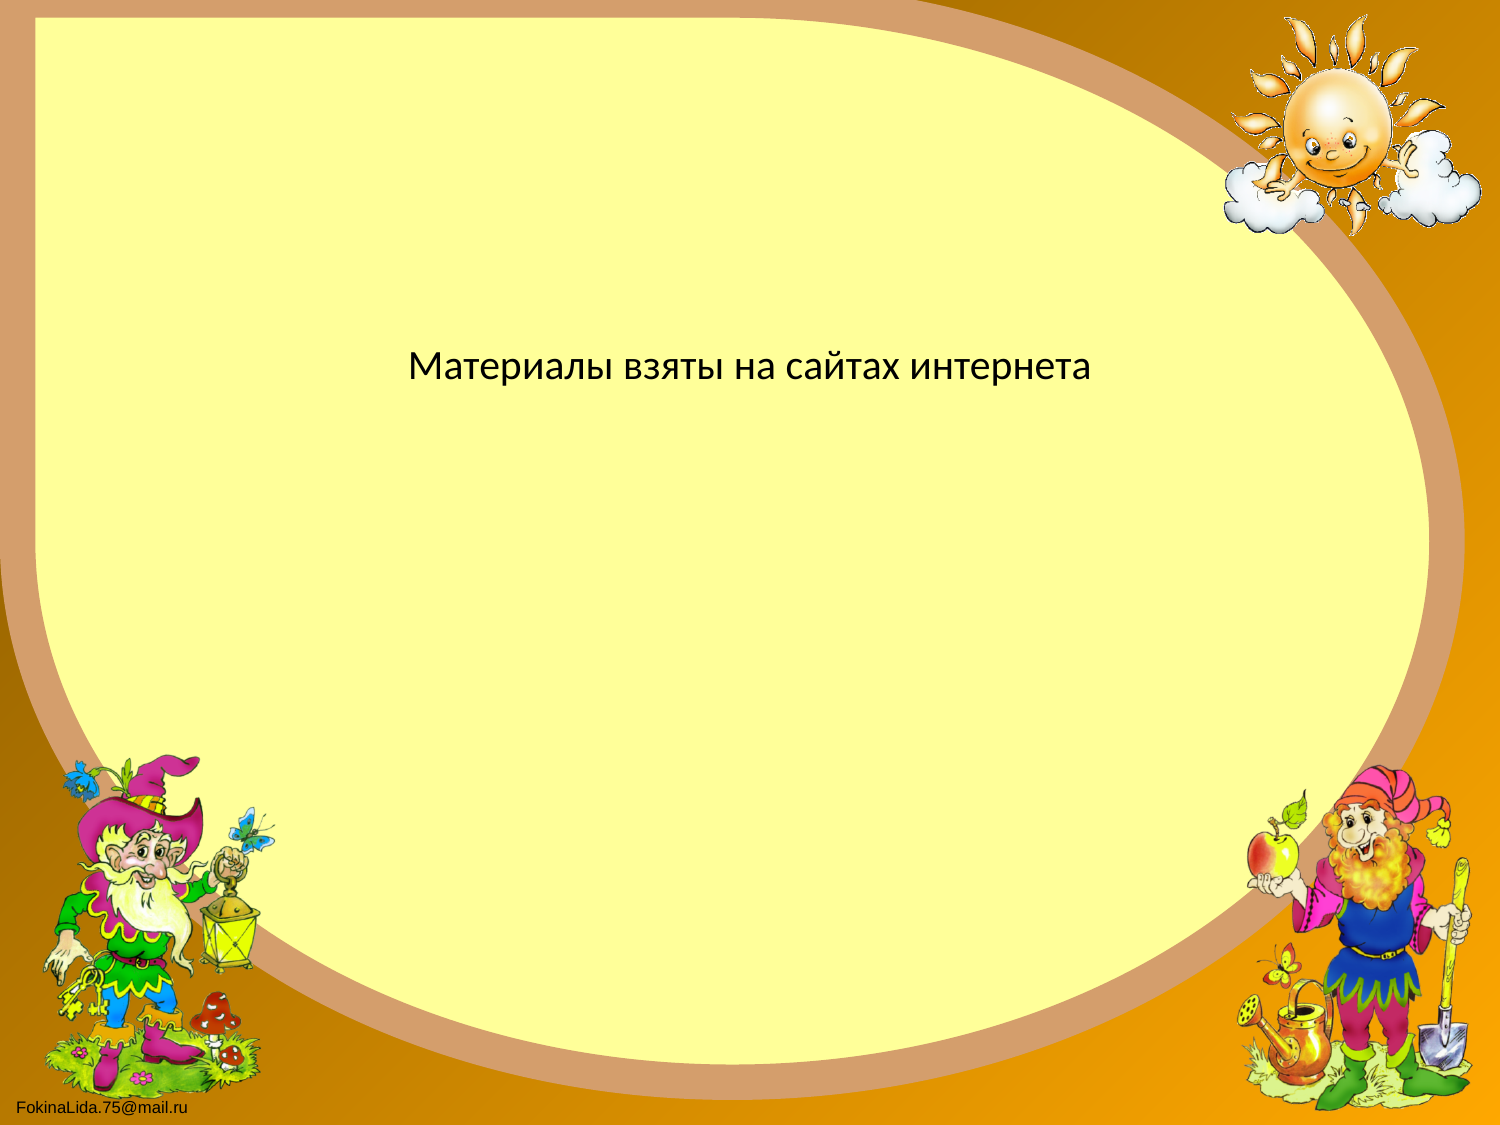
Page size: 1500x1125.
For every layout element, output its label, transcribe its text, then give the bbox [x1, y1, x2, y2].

title Материалы взяты на сайтах интернета [74, 44, 1426, 680]
picture [41, 751, 276, 1101]
picture [1214, 0, 1500, 244]
picture [1234, 763, 1473, 1113]
